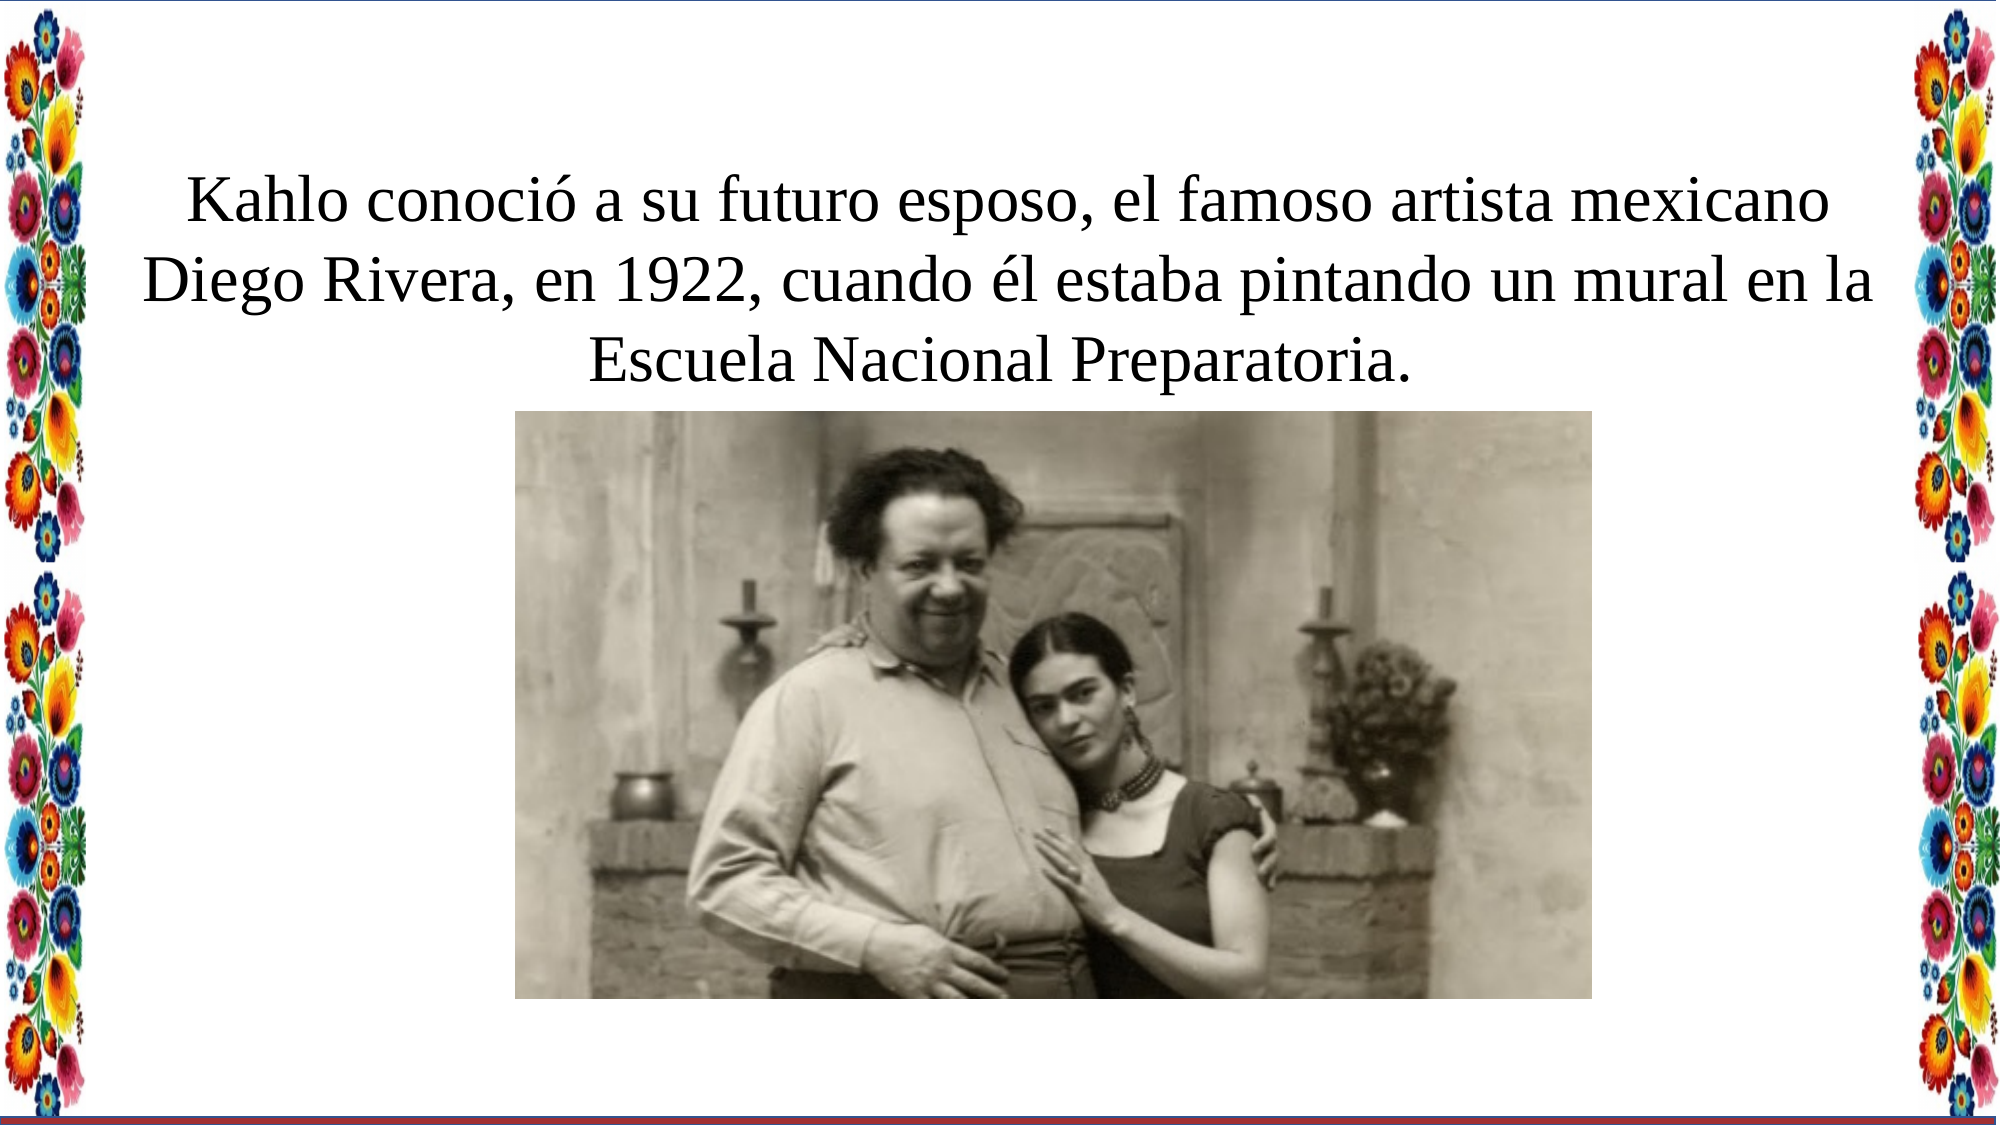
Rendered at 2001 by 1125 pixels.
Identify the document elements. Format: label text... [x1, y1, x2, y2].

text_box Kahlo conoció a su futuro esposo, el famoso artista mexicano Diego Rivera, en 1922, cuando él estaba pintando un mural en la Escuela Nacional Preparatoria. [122, 147, 1898, 402]
picture [1673, 1, 2000, 562]
picture [1678, 563, 2000, 1124]
text_box [0, 1116, 1996, 1125]
picture [0, 563, 327, 1116]
picture [514, 411, 1592, 999]
picture [0, 1, 327, 562]
